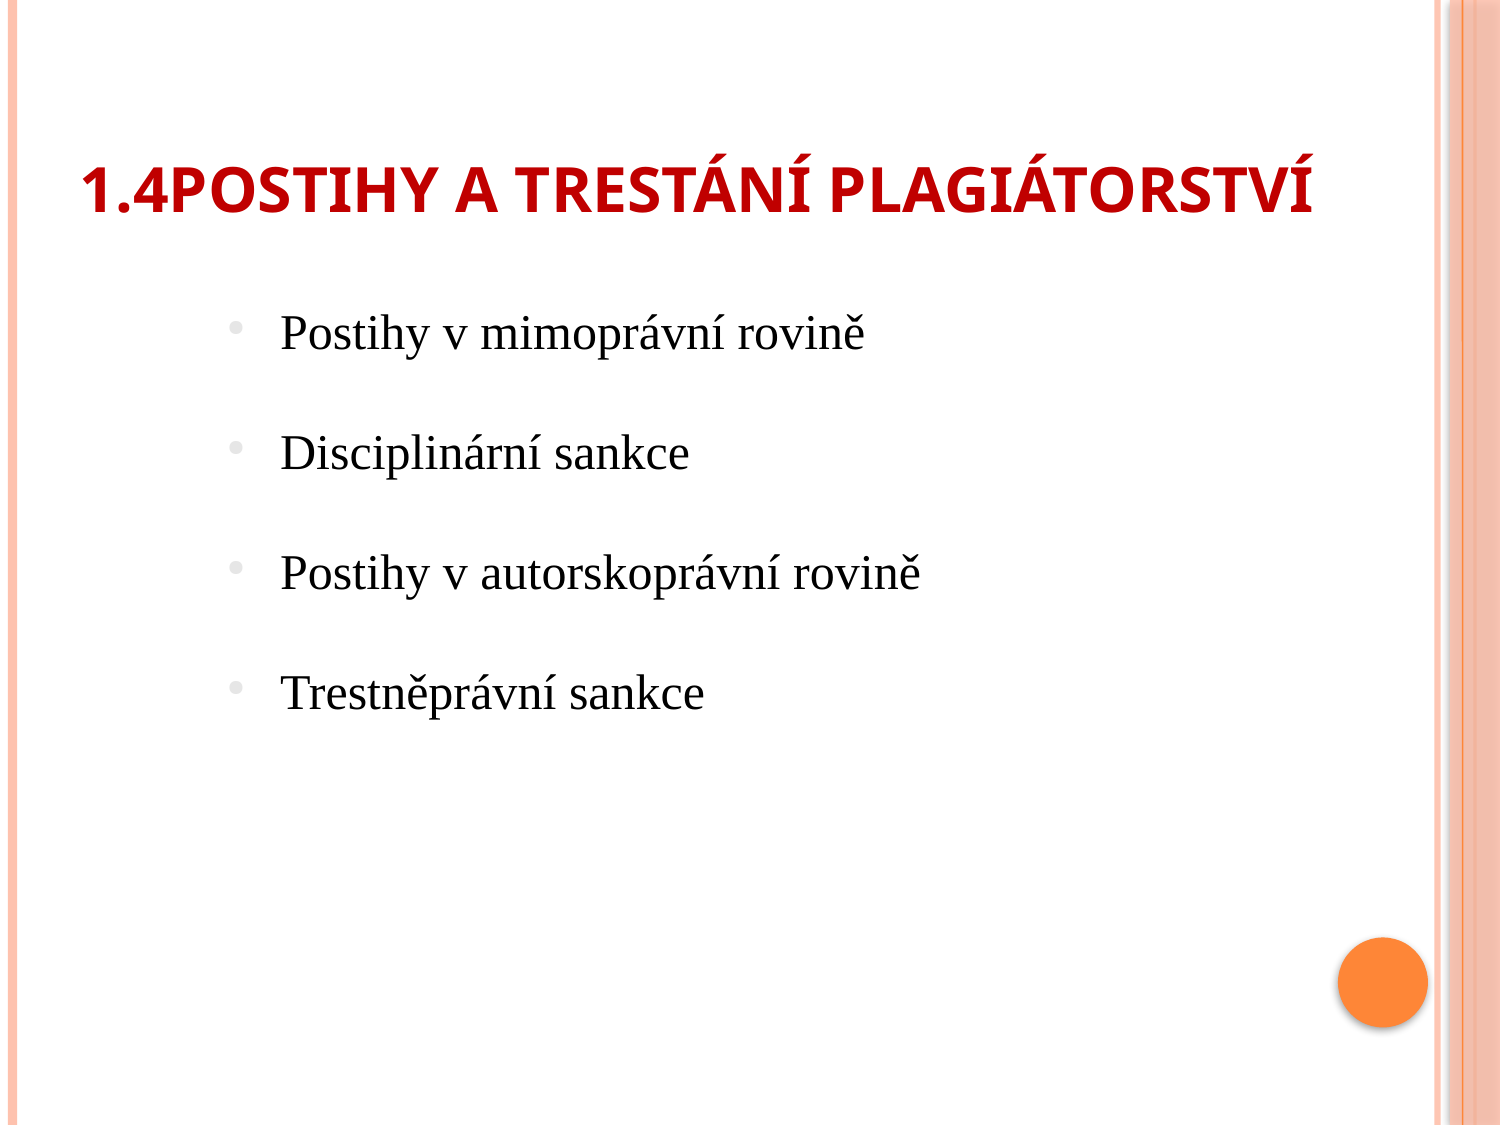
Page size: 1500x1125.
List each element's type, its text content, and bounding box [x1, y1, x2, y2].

list Postihy v mimoprávní rovině Disciplinární sankce Postihy v autorskoprávní rovině Trestněprávní sankce [194, 292, 1500, 1027]
title 1.4Postihy a trestání plagiátorství [0, 45, 1350, 233]
